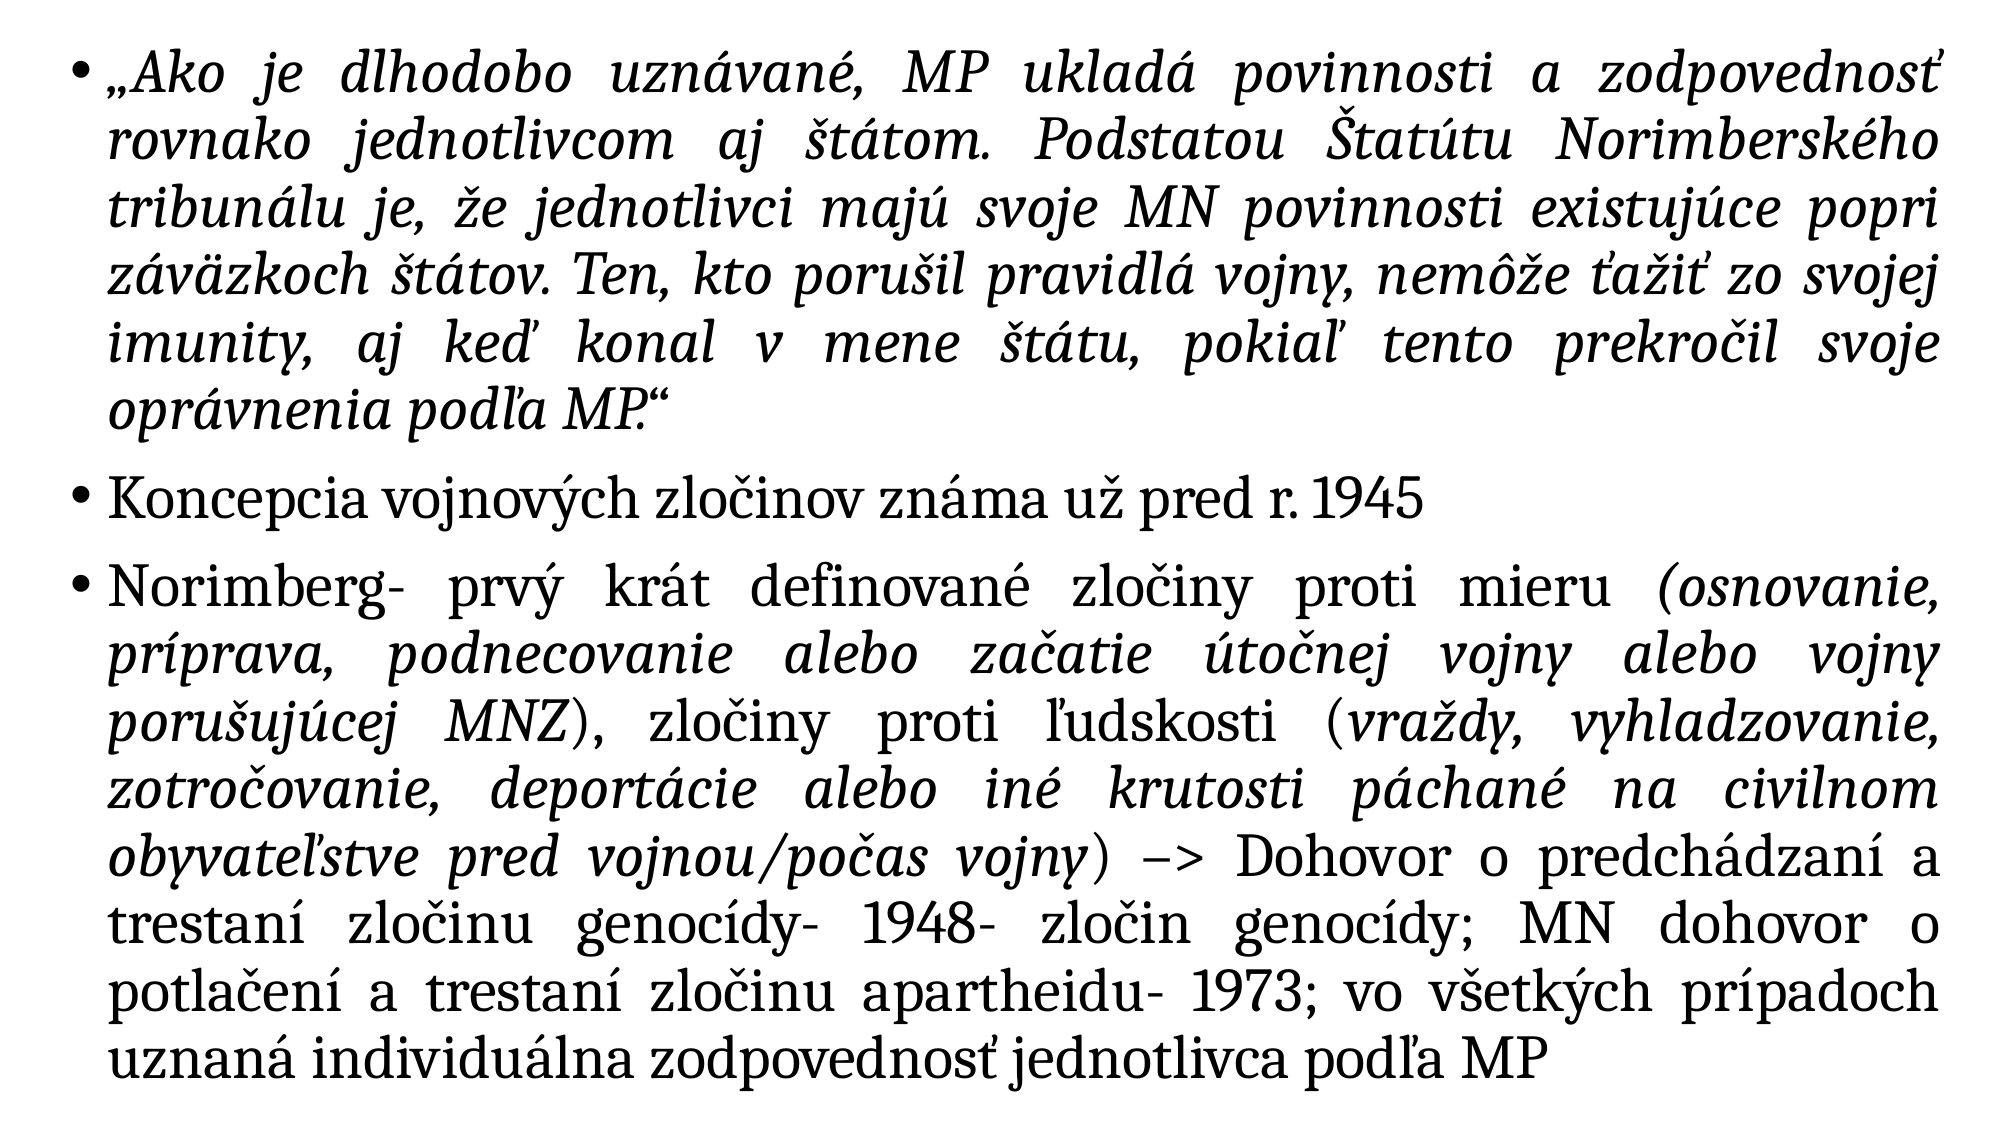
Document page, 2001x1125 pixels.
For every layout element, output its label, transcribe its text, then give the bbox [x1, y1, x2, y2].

list „Ako je dlhodobo uznávané, MP ukladá povinnosti a zodpovednosť rovnako jednotlivcom aj štátom. Podstatou Štatútu Norimberského tribunálu je, že jednotlivci majú svoje MN povinnosti existujúce popri záväzkoch štátov. Ten, kto porušil pravidlá vojny, nemôže ťažiť zo svojej imunity, aj keď konal v mene štátu, pokiaľ tento prekročil svoje oprávnenia podľa MP.“ Koncepcia vojnových zločinov známa už pred r. 1945 Norimberg- prvý krát definované zločiny proti mieru (osnovanie, príprava, podnecovanie alebo začatie útočnej vojny alebo vojny porušujúcej MNZ), zločiny proti ľudskosti (vraždy, vyhladzovanie, zotročovanie, deportácie alebo iné krutosti páchané na civilnom obyvateľstve pred vojnou/počas vojny) –> Dohovor o predchádzaní a trestaní zločinu genocídy- 1948- zločin genocídy; MN dohovor o potlačení a trestaní zločinu apartheidu- 1973; vo všetkých prípadoch uznaná individuálna zodpovednosť jednotlivca podľa MP [55, 31, 1958, 1104]
